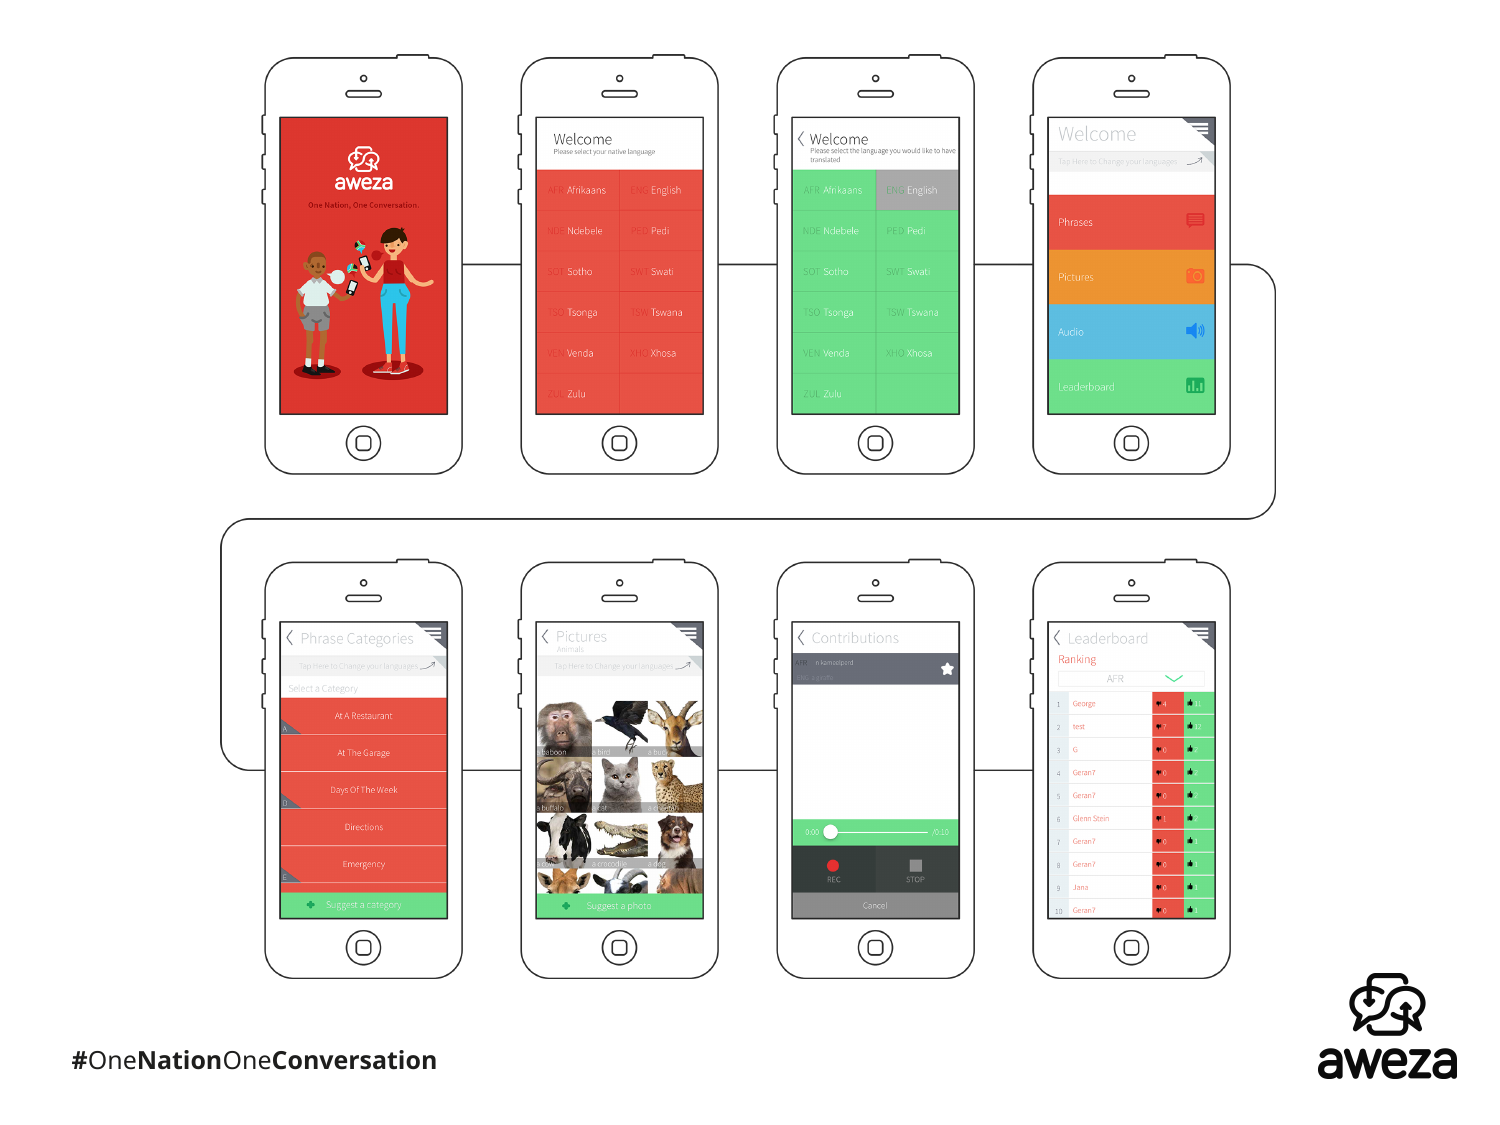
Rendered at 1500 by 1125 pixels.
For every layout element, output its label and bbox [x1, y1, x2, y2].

picture [220, 54, 1277, 979]
